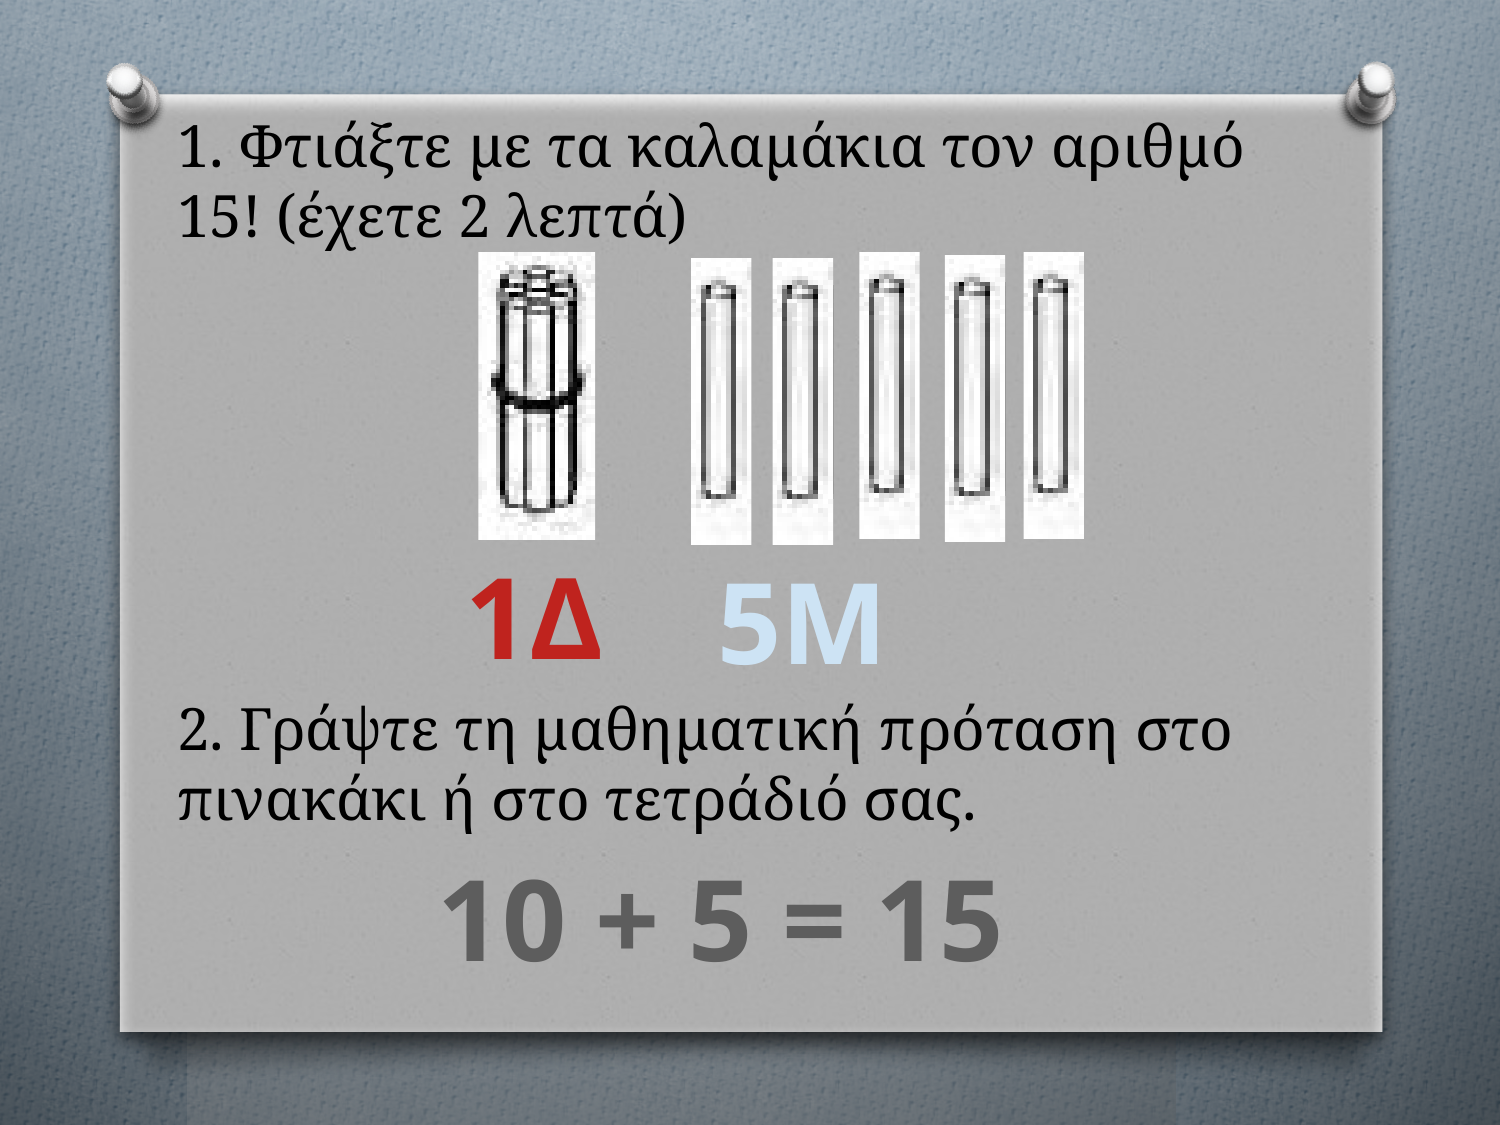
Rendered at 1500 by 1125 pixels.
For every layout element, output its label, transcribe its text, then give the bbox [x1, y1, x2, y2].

picture [944, 255, 1006, 543]
picture [478, 252, 596, 540]
text_box 1. Φτιάξτε με τα καλαμάκια τον αριθμό 15! (έχετε 2 λεπτά) [162, 101, 1320, 257]
text_box 1Δ [450, 539, 619, 684]
text_box 2. Γράψτε τη μαθηματική πρόταση στο πινακάκι ή στο τετράδιό σας. [162, 684, 1341, 840]
picture [772, 258, 834, 545]
text_box 5Μ [702, 544, 903, 684]
picture [859, 251, 920, 539]
text_box 10 + 5 = 15 [422, 841, 1020, 992]
picture [75, 29, 198, 153]
picture [1023, 251, 1085, 539]
picture [690, 258, 752, 545]
picture [1317, 35, 1439, 156]
